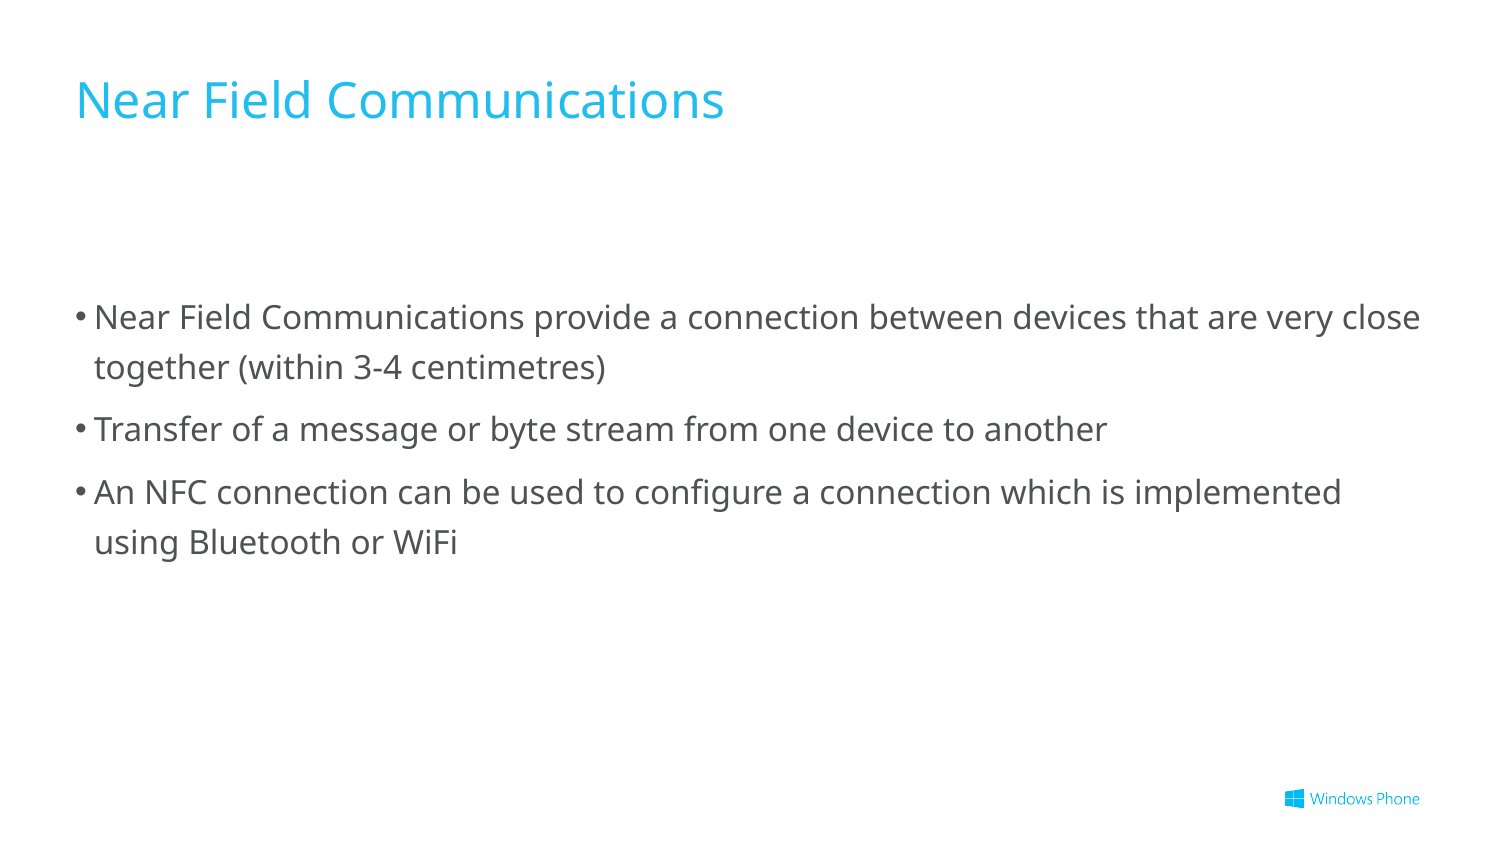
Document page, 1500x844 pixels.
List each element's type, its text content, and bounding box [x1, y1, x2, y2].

title Near Field Communications [75, 65, 1425, 126]
picture [1275, 778, 1430, 819]
list Near Field Communications provide a connection between devices that are very close together (within 3-4 centimetres) Transfer of a message or byte stream from one device to another An NFC connection can be used to configure a connection which is implemented using Bluetooth or WiFi [75, 286, 1425, 804]
